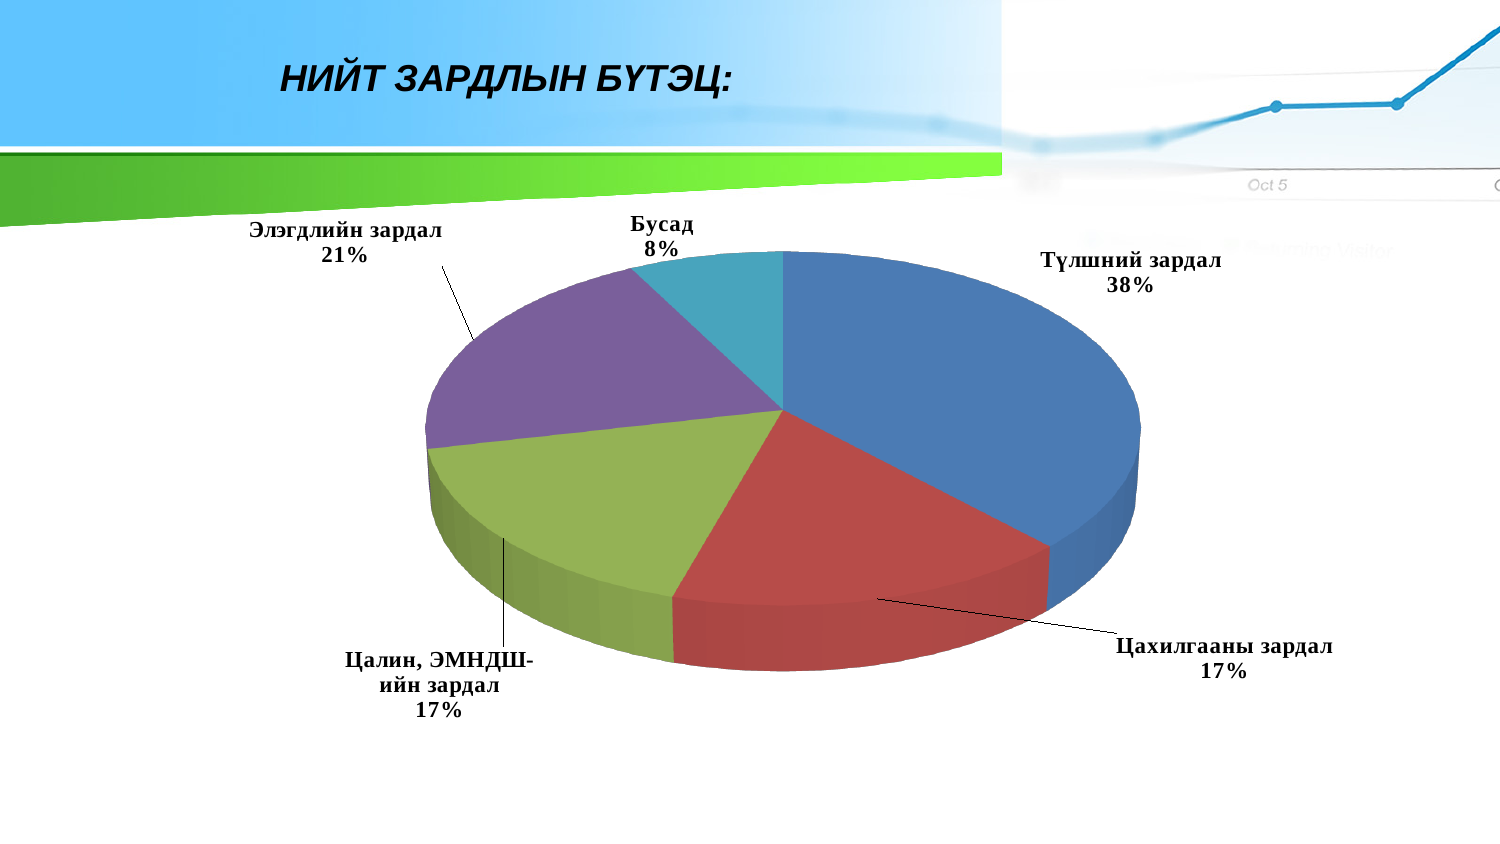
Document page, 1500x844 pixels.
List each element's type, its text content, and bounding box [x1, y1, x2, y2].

text_box Нийт зардЛЫН БҮТЭЦ: [23, 46, 1001, 147]
chart [123, 173, 1352, 748]
picture [0, 0, 1500, 844]
